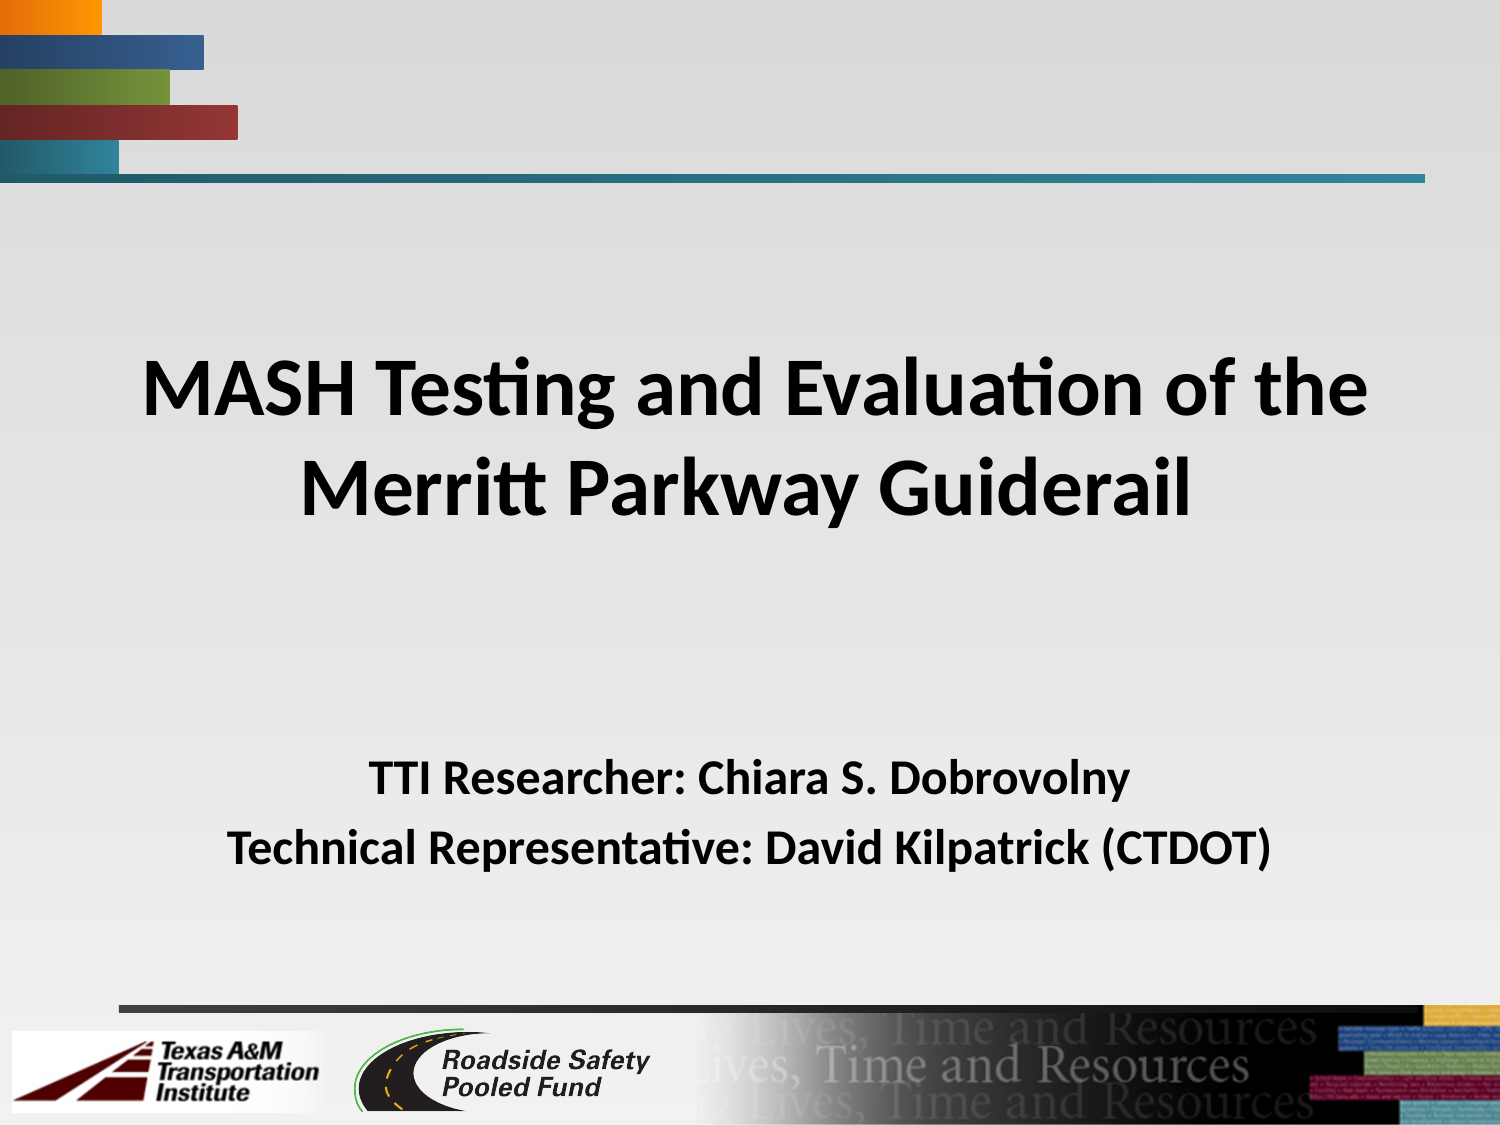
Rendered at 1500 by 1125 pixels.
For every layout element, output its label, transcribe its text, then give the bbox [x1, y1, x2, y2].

picture [696, 1005, 1500, 1125]
text_box TTI Researcher: Chiara S. Dobrovolny Technical Representative: David Kilpatrick (CTDOT) [146, 737, 1354, 1025]
title MASH Testing and Evaluation of the Merritt Parkway Guiderail [62, 324, 1450, 567]
picture [12, 1031, 325, 1113]
picture [350, 1027, 654, 1113]
